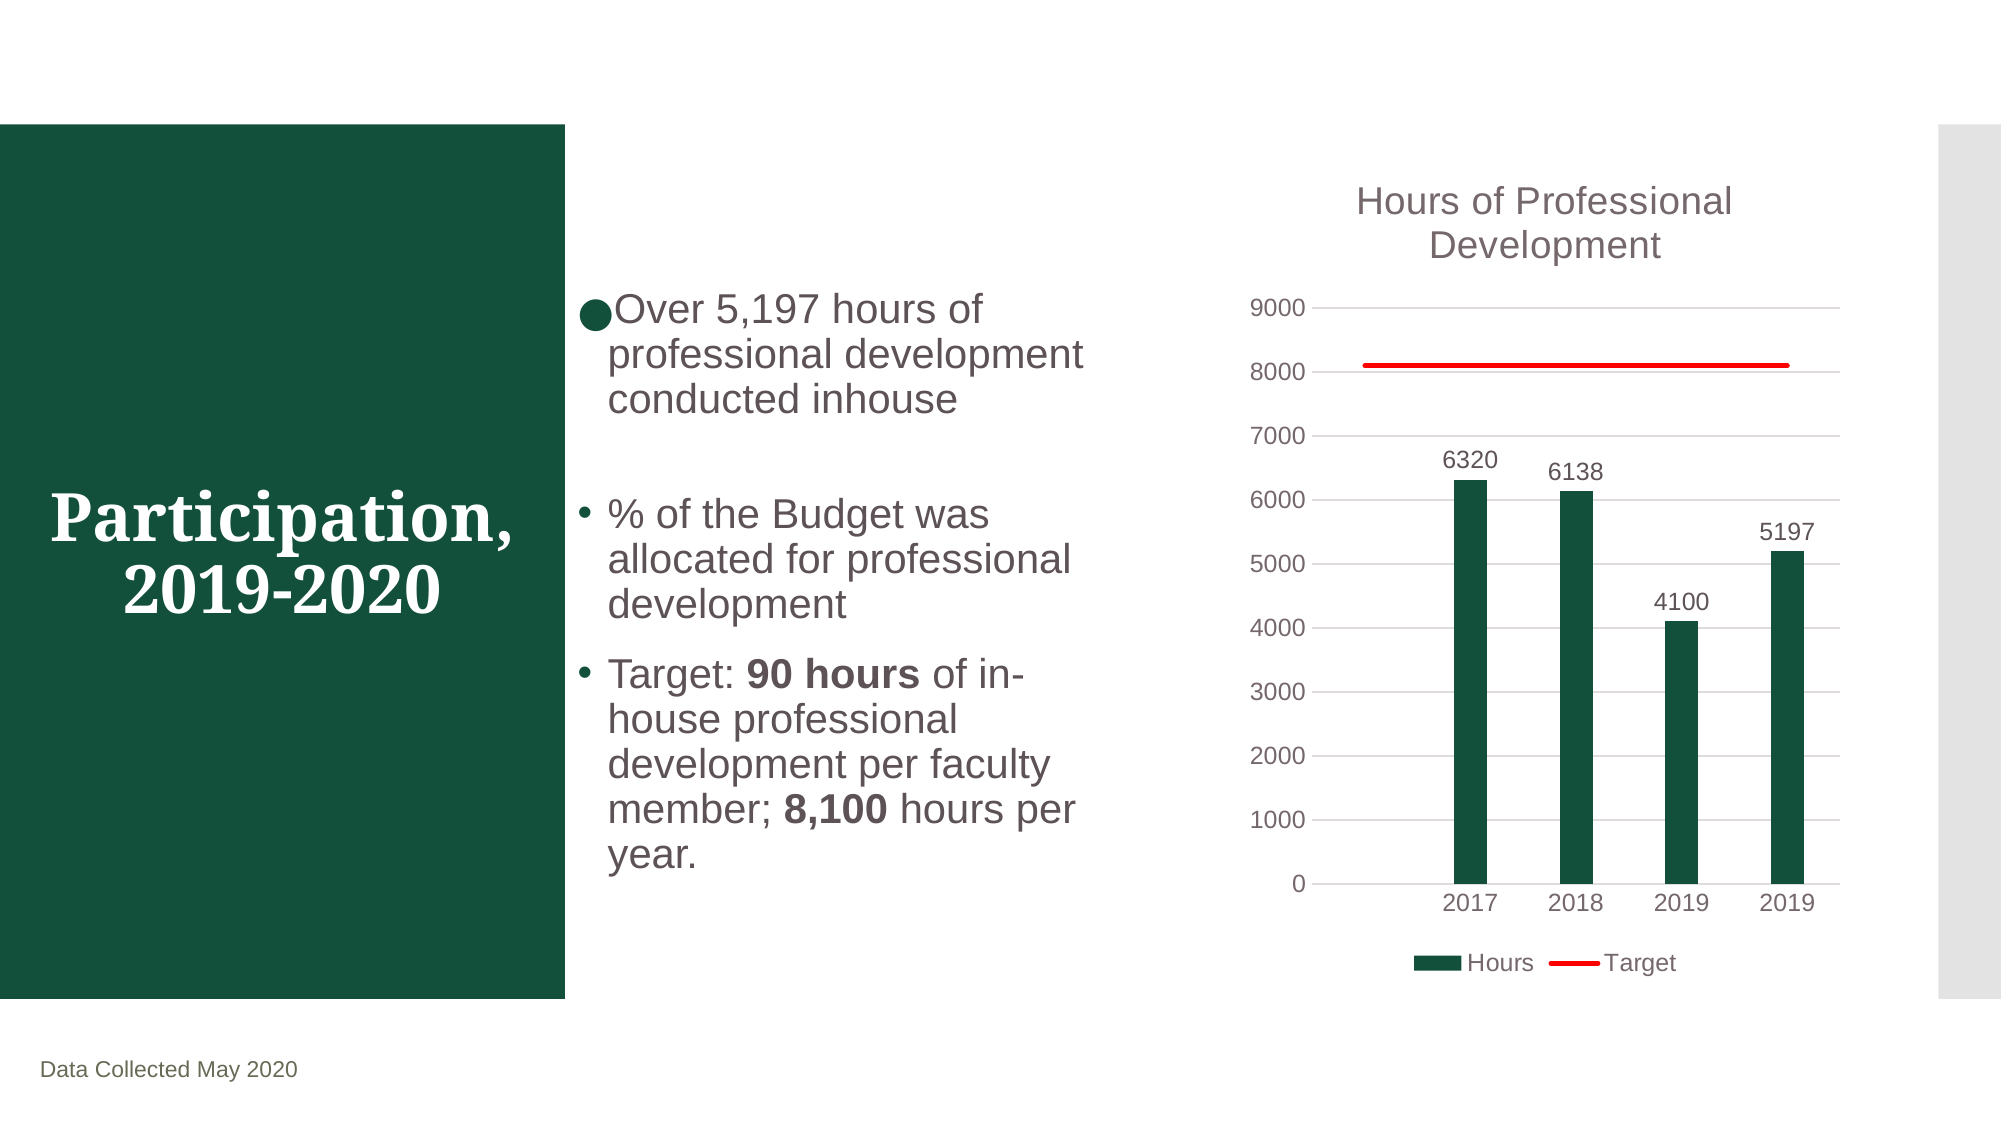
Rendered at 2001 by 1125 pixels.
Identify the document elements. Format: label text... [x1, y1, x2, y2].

list Over 5,197 hours of professional development conducted inhouse % of the Budget was allocated for professional development Target: 90 hours of in-house professional development per faculty member; 8,100 hours per year. [562, 197, 1133, 1037]
footer Data Collected May 2020 [24, 1037, 1309, 1100]
title Participation, 2019-2020 [23, 398, 542, 713]
chart [1237, 142, 1853, 983]
